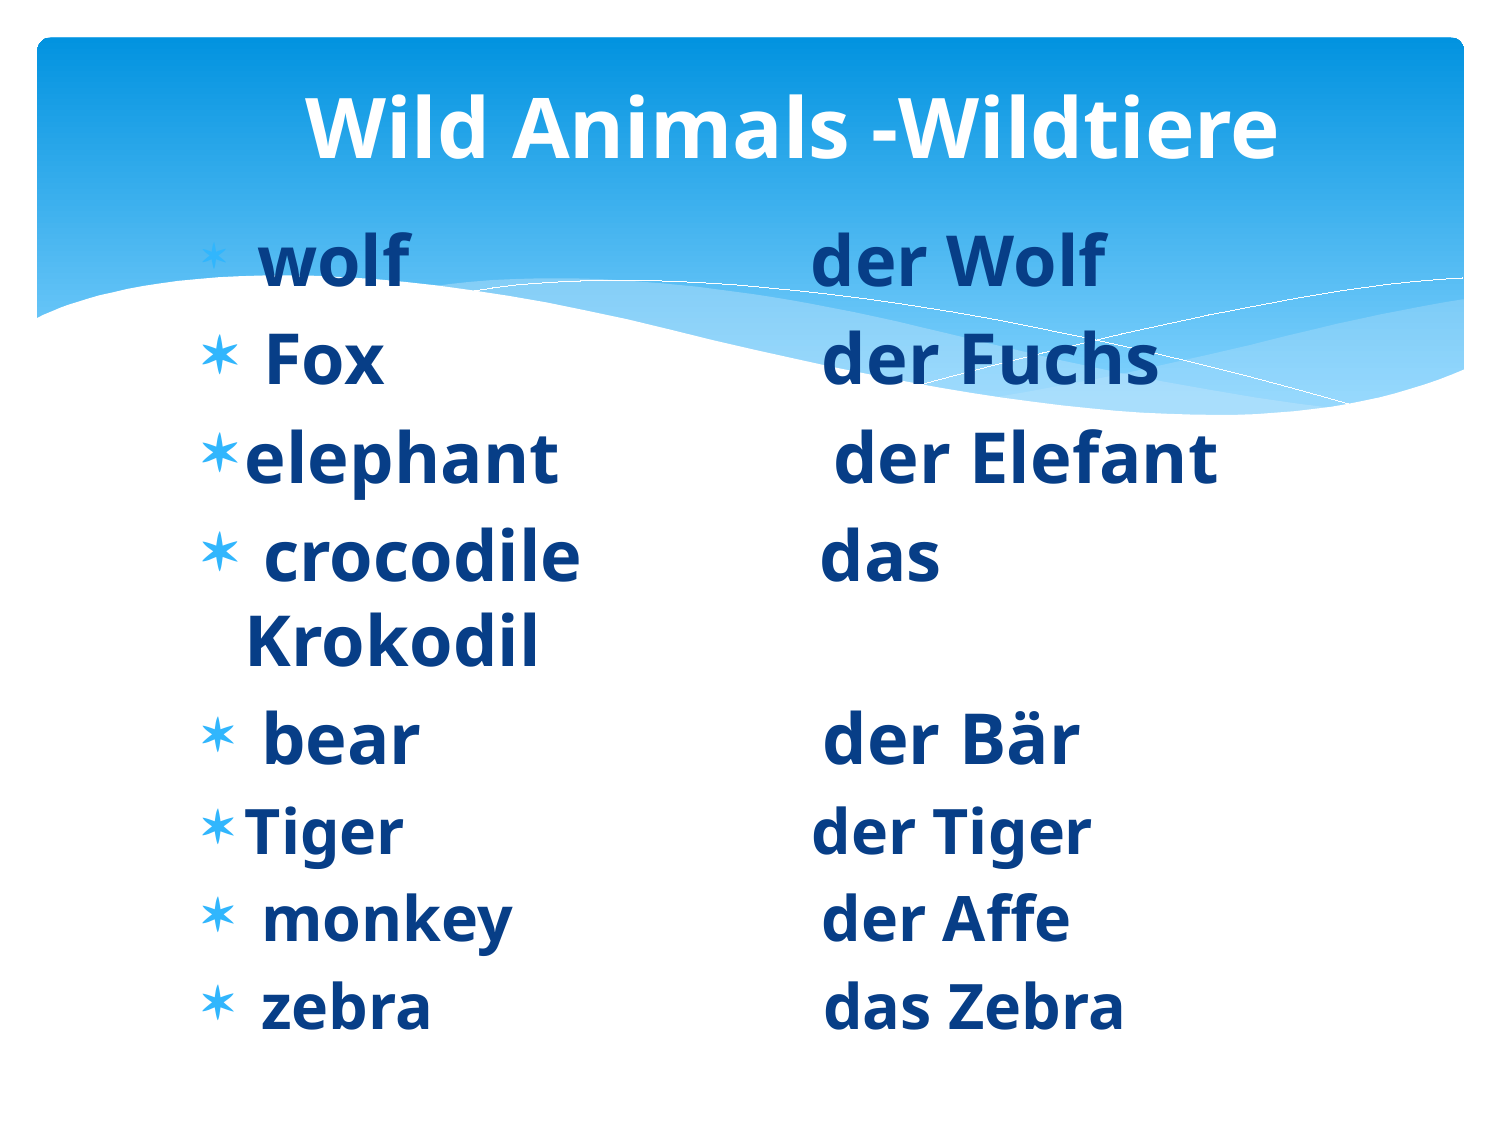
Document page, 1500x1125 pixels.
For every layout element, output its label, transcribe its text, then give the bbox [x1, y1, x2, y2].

title Wild Animals -Wildtiere [112, 66, 1475, 185]
list wolf der Wolf Fox der Fuchs elephant der Elefant crocodile das Krokodil bear der Bär Tiger der Tiger monkey der Affe zebra das Zebra [187, 208, 1238, 1071]
